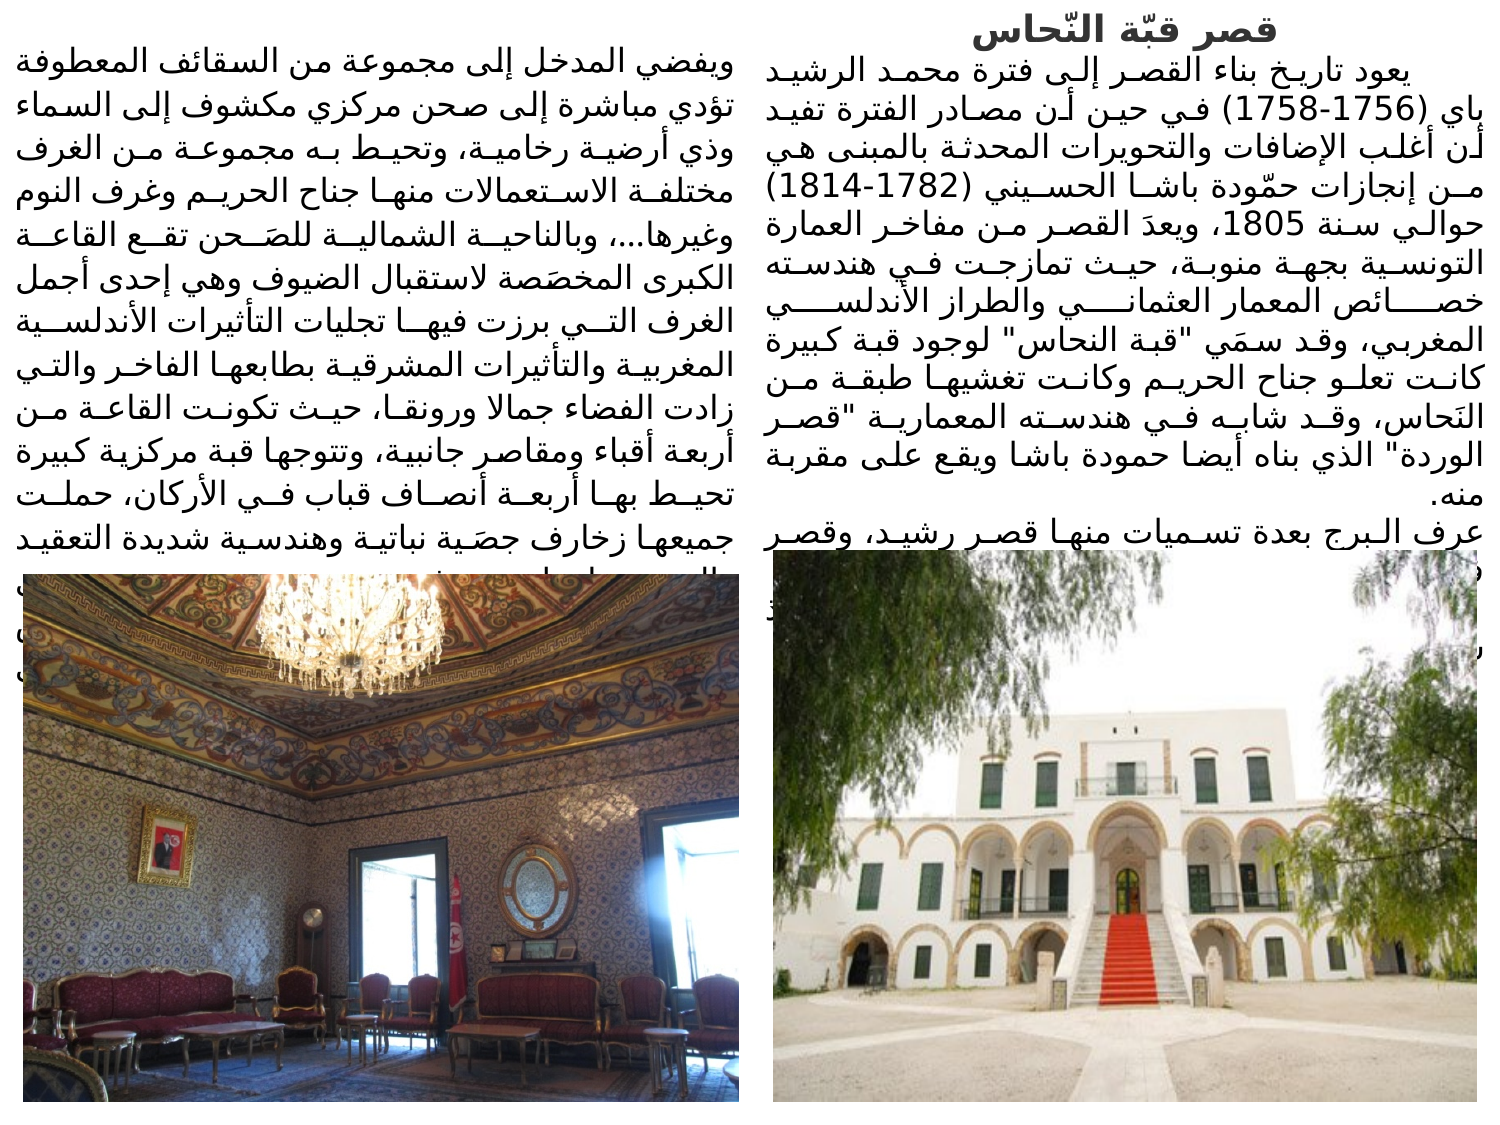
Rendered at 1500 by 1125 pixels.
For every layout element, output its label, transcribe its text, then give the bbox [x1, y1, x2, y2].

table_header ويفضي المدخل إلى مجموعة من السقائف المعطوفة تؤدي مباشرة إلى صحن مركزي مكشوف إلى السماء وذي أرضية رخامية، وتحيط به مجموعة من الغرف مختلفة الاستعمالات منها جناح الحريم وغرف النوم وغيرها...، وبالناحية الشمالية للصَحن تقع القاعة الكبرى المخصَصة لاستقبال الضيوف وهي إحدى أجمل الغرف التي برزت فيها تجليات التأثيرات الأندلسية المغربية والتأثيرات المشرقية بطابعها الفاخر والتي زادت الفضاء جمالا ورونقا، حيث تكونت القاعة من أربعة أقباء ومقاصر جانبية، وتتوجها قبة مركزية كبيرة تحيط بها أربعة أنصاف قباب في الأركان، حملت جميعها زخارف جصَية نباتية وهندسية شديدة التعقيد والتنميق انتظمت وفق ترتيب مدروس يبرز مدى البراعة القصوى التي بلغها فنَ النقش وبالتحديد "نقش الحديدة" في تلك الفترة وفتحت بها نوافذ تطل على الحدائق والبساتين المحيطة بالبرج. [0, 0, 750, 1125]
table_header قصر قبّة النّحاس يعود تاريخ بناء القصر إلى فترة محمد الرشيد باي (1756-1758) في حين أن مصادر الفترة تفيد أن أغلب الإضافات والتحويرات المحدثة بالمبنى هي من إنجازات حمّودة باشا الحسيني (1782-1814) حوالي سنة 1805، ويعدَ القصر من مفاخر العمارة التونسية بجهة منوبة، حيث تمازجت في هندسته خصائص المعمار العثماني والطراز الأندلسي المغربي، وقد سمَي "قبة النحاس" لوجود قبة كبيرة كانت تعلو جناح الحريم وكانت تغشيها طبقة من النَحاس، وقد شابه في هندسته المعمارية "قصر الوردة" الذي بناه أيضا حمودة باشا ويقع على مقربة منه. عرف البرج بعدة تسميات منها قصر رشيد، وقصر فرحات نسبة لمن تعاقبت ملكيتهم للقصر. قصر قبة النحاس من المعالم الأثرية المرتبة منذ سنة 1922. [750, 0, 1500, 1125]
picture [23, 573, 739, 1102]
picture [773, 550, 1477, 1102]
